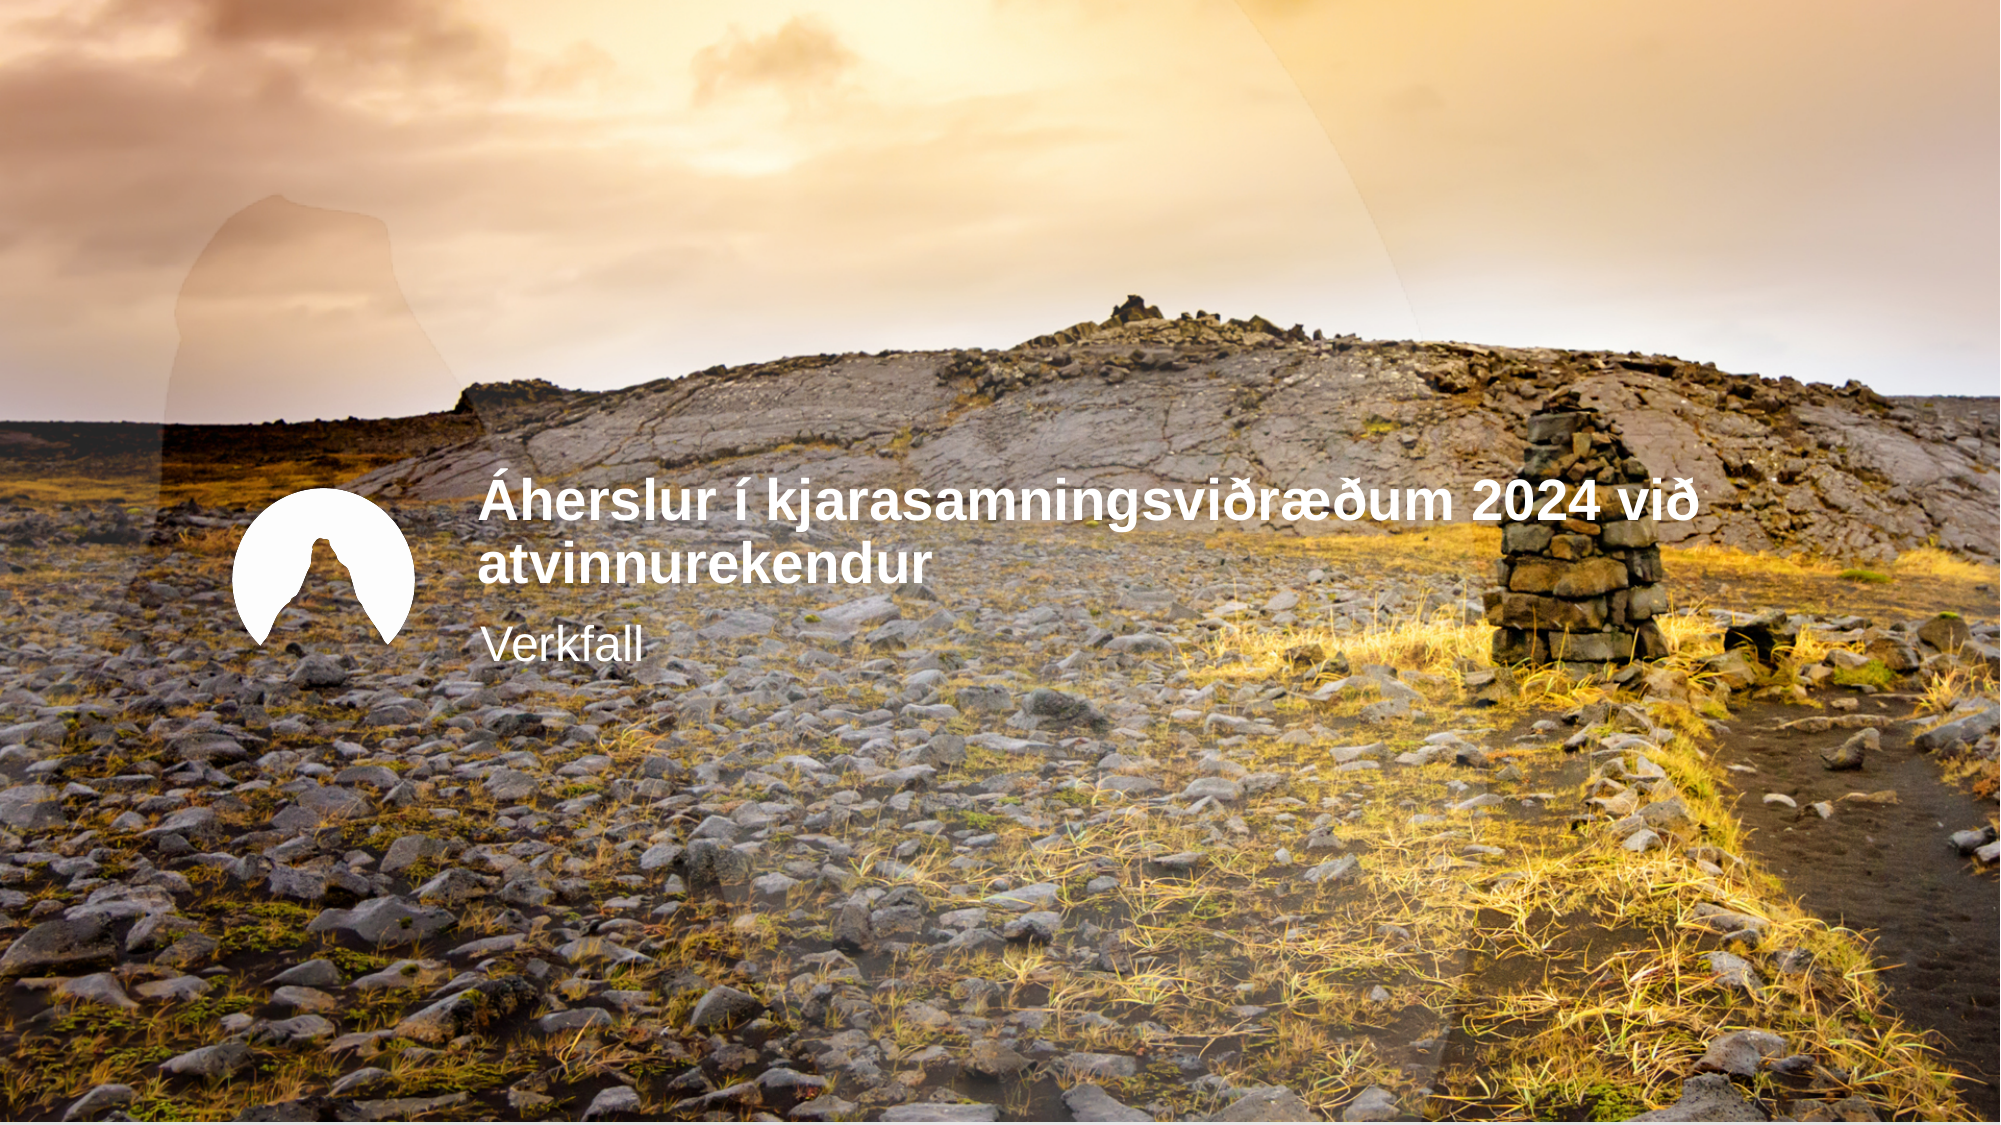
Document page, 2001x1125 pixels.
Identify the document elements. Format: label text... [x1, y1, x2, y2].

picture [0, 0, 2000, 1122]
title Áherslur í kjarasamningsviðræðum 2024 við atvinnurekendur [465, 237, 1768, 608]
subtitle Verkfall [465, 611, 1768, 991]
